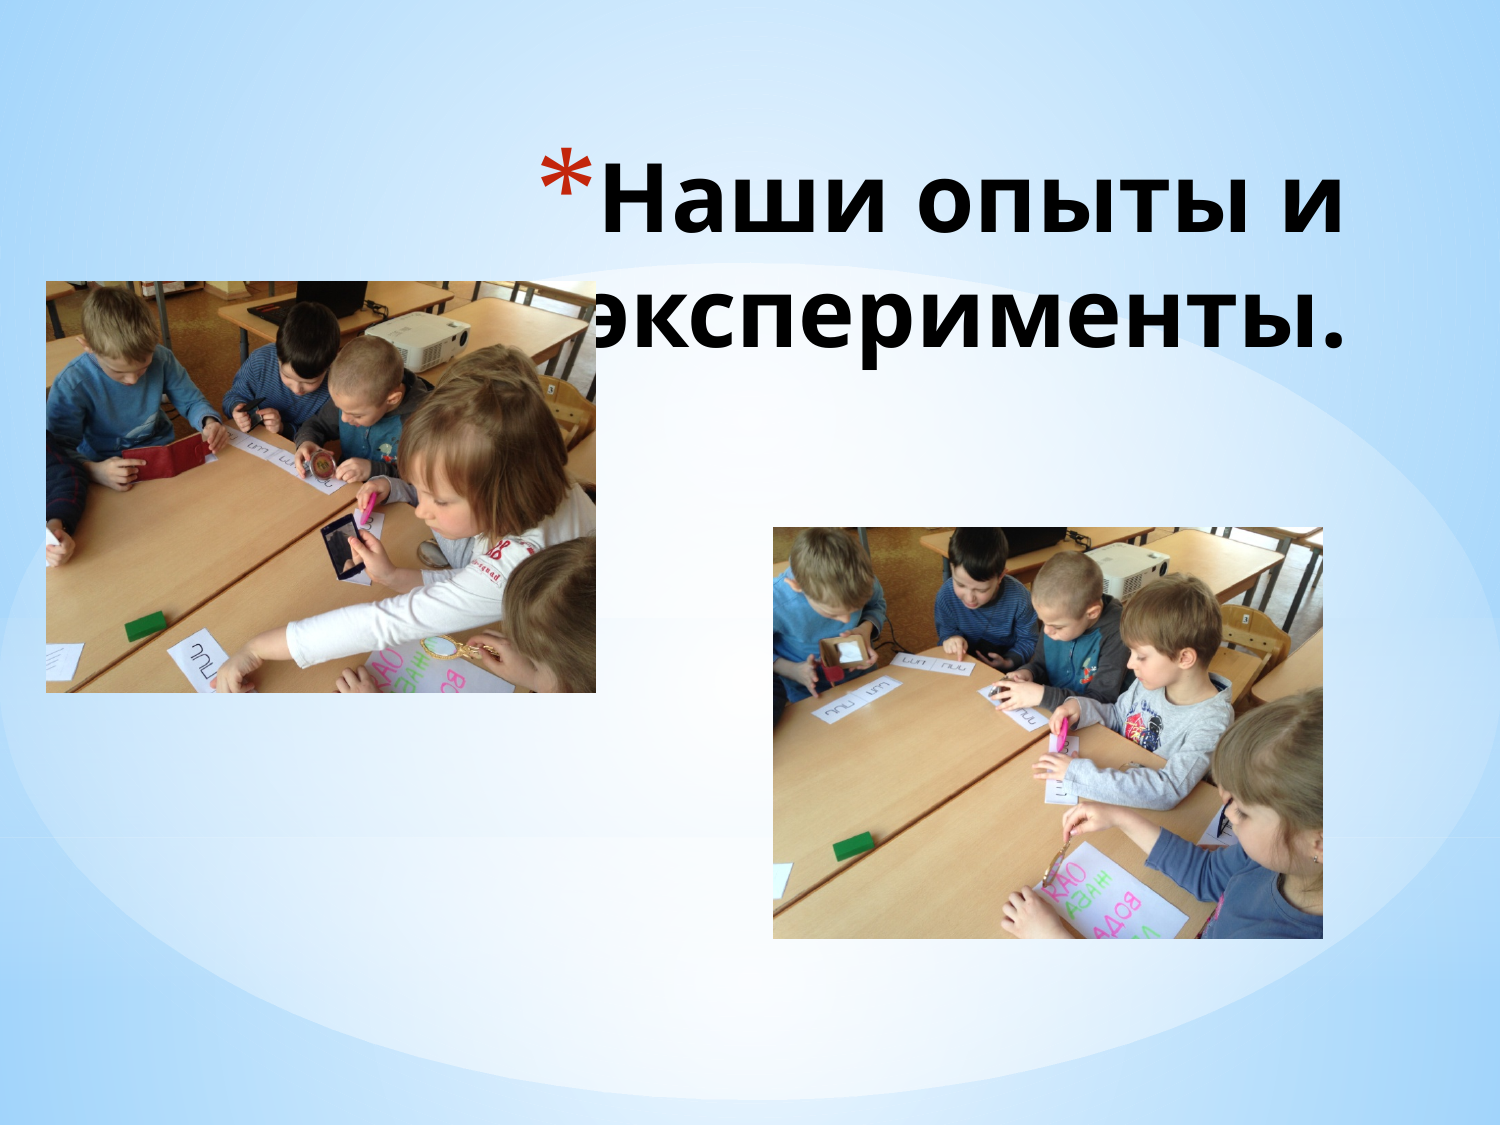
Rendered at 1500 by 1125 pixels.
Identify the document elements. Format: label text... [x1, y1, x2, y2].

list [773, 527, 1323, 940]
title Наши опыты и эксперименты. [294, 128, 1363, 258]
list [46, 280, 597, 694]
